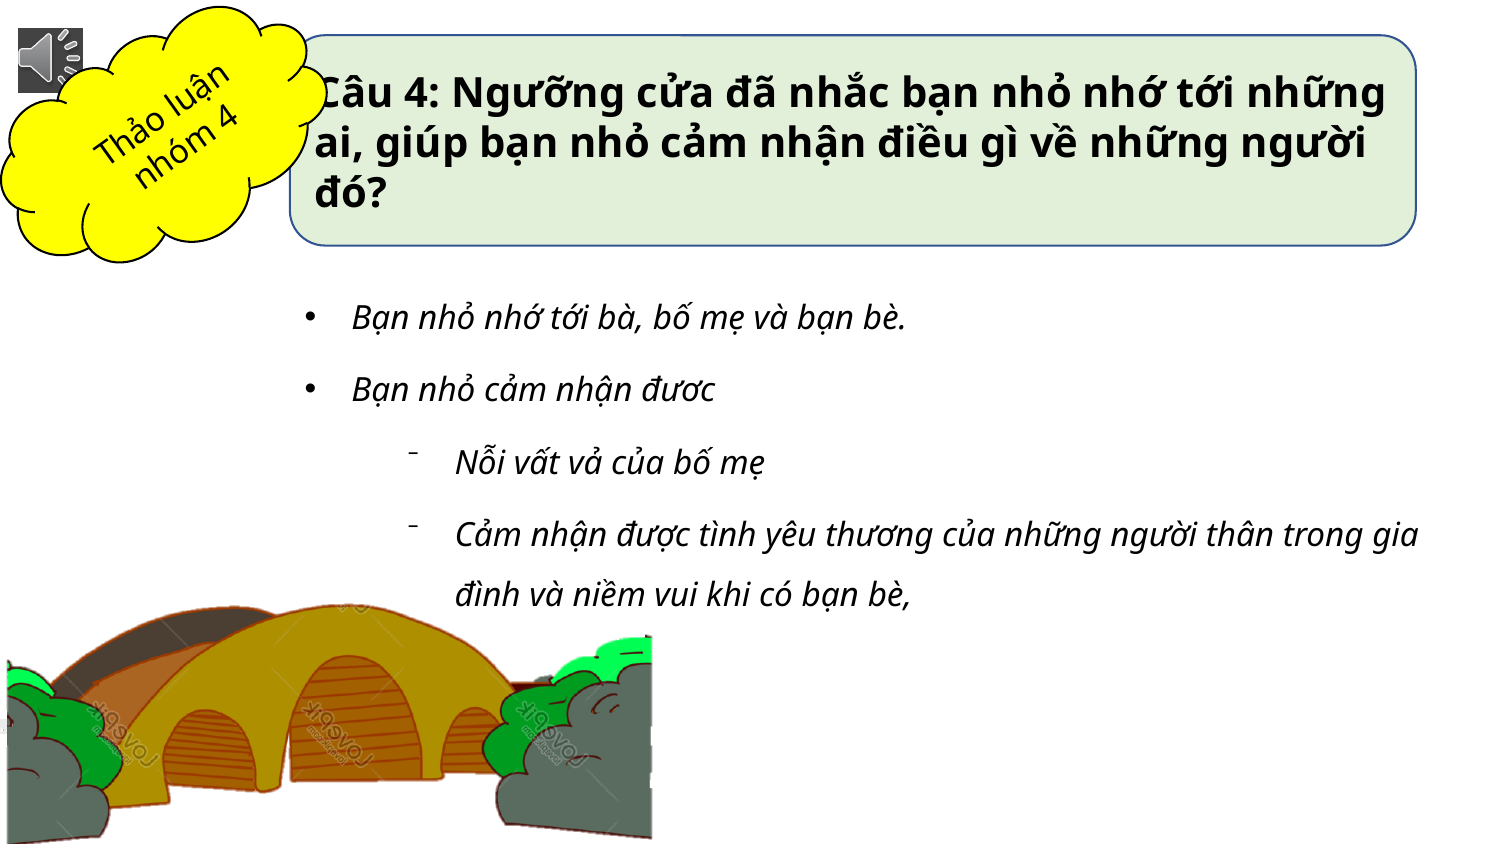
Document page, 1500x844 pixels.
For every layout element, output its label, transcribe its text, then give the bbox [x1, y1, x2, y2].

picture [0, 350, 659, 844]
text_box Bạn nhỏ nhớ tới bà, bố mẹ và bạn bè. Bạn nhỏ cảm nhận đươc Nỗi vất vả của bố mẹ Cảm nhận được tình yêu thương của những người thân trong gia đình và niềm vui khi có bạn bè, [289, 268, 1478, 621]
text_box Thảo luận nhóm 4 [0, 5, 328, 264]
text_box Câu 4: Ngưỡng cửa đã nhắc bạn nhỏ nhớ tới những ai, giúp bạn nhỏ cảm nhận điều gì về những người đó? [288, 34, 1417, 247]
picture [17, 26, 85, 94]
